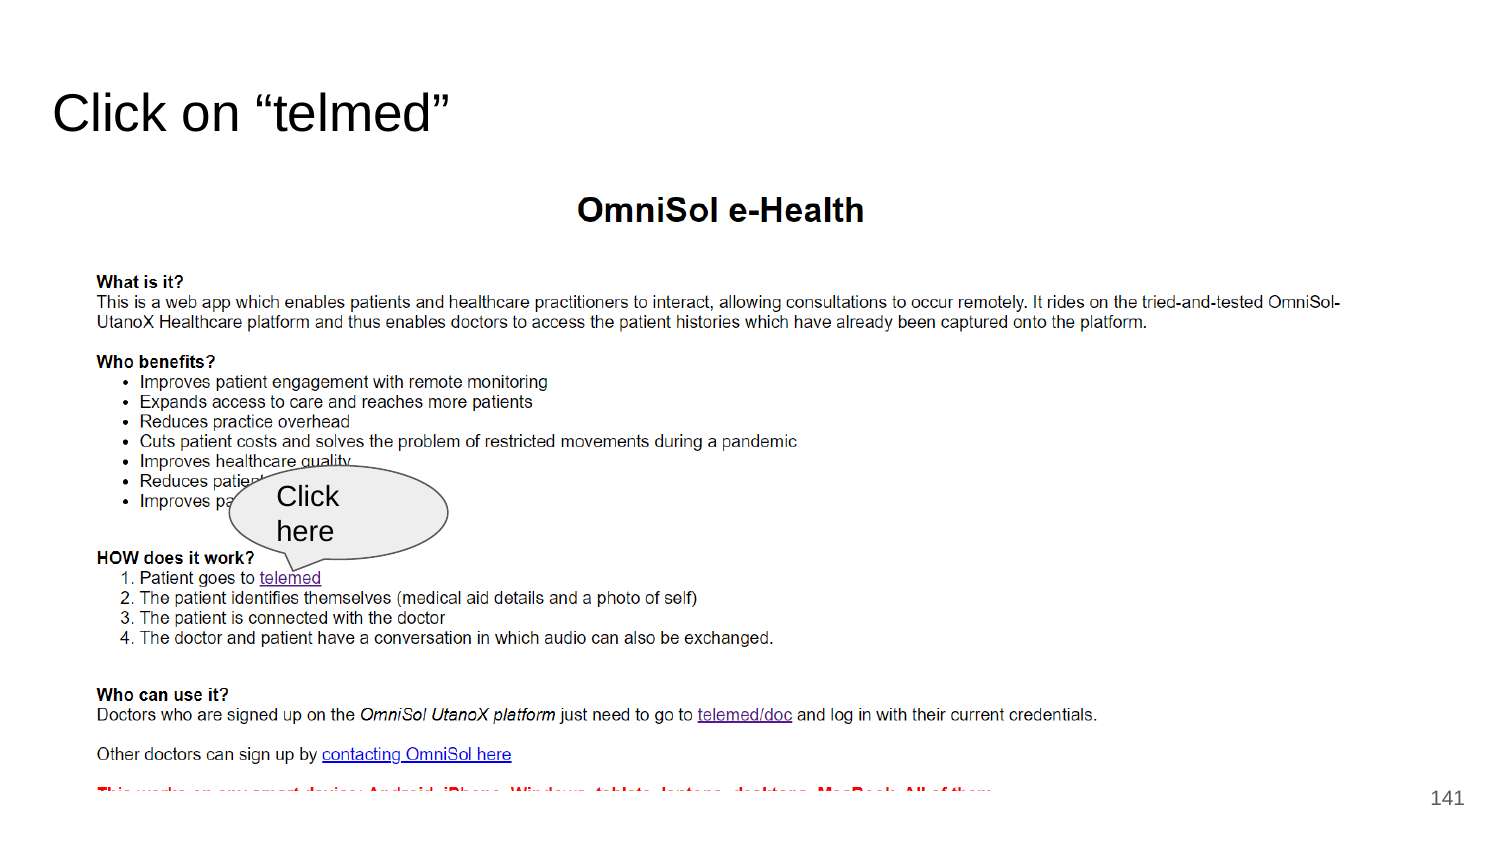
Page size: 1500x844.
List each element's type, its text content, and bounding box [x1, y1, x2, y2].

slide_number ‹#› [1389, 764, 1480, 830]
picture [24, 191, 1365, 792]
title Click on “telmed” [37, 63, 1436, 158]
